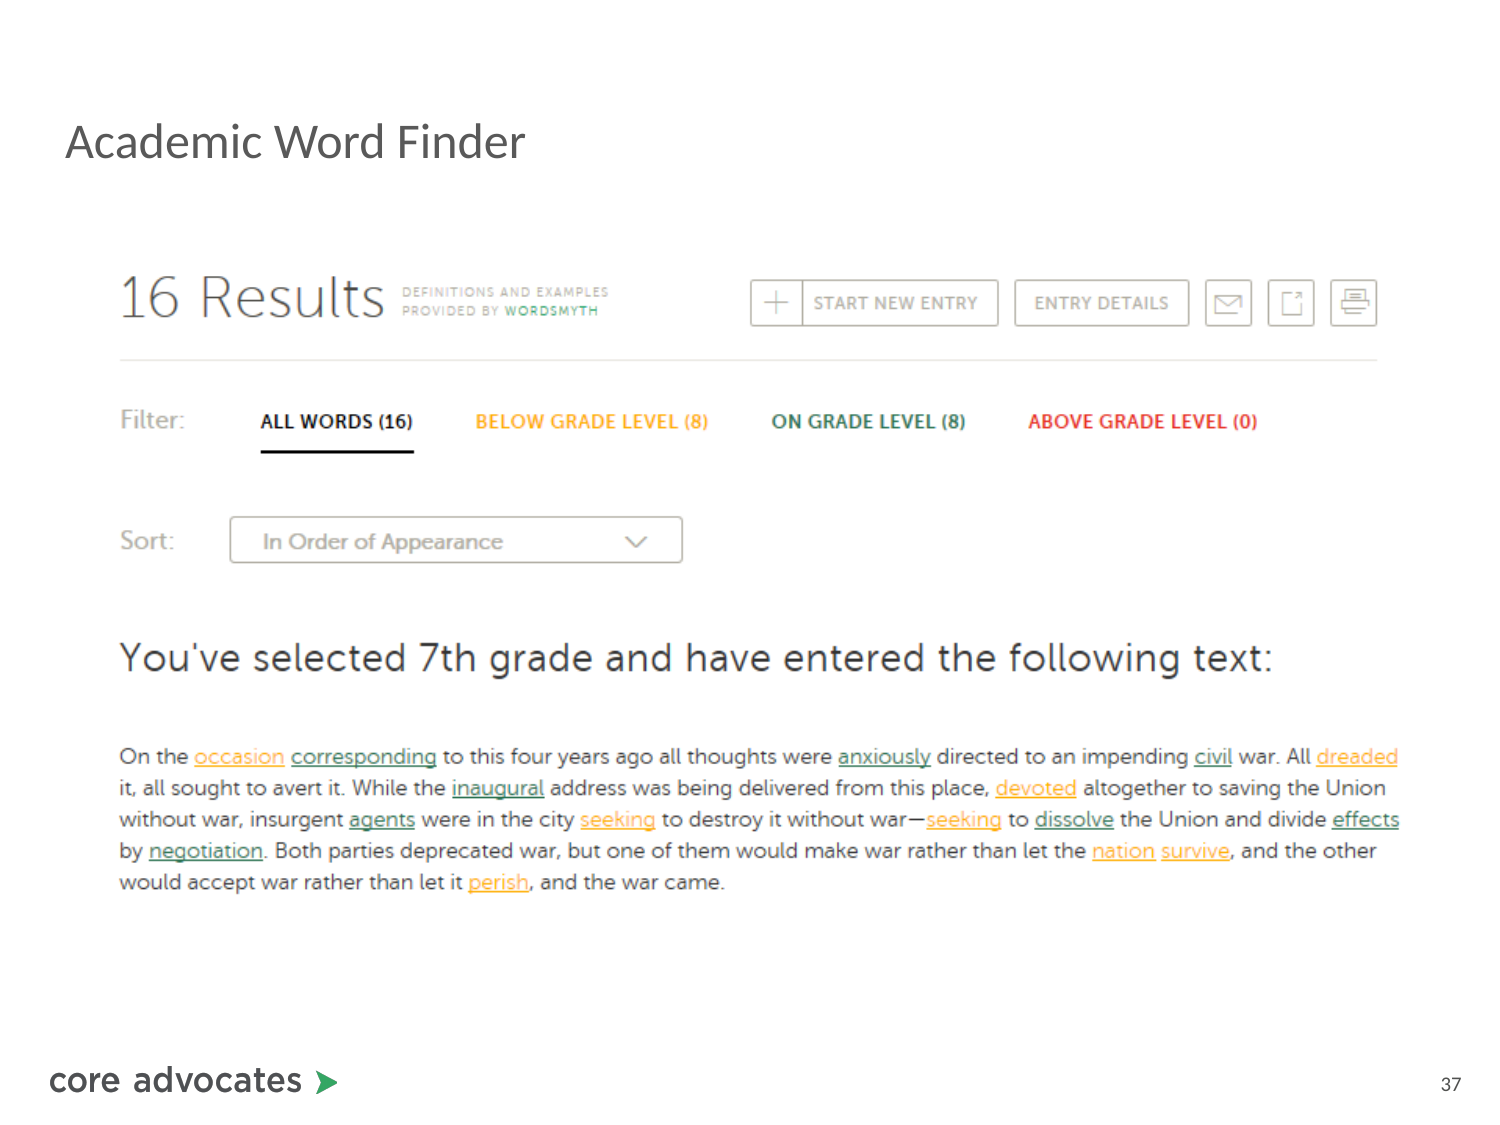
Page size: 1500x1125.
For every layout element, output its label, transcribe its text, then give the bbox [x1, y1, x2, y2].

picture [50, 1066, 337, 1094]
title Academic Word Finder [50, 45, 1457, 233]
picture [49, 217, 1457, 1001]
